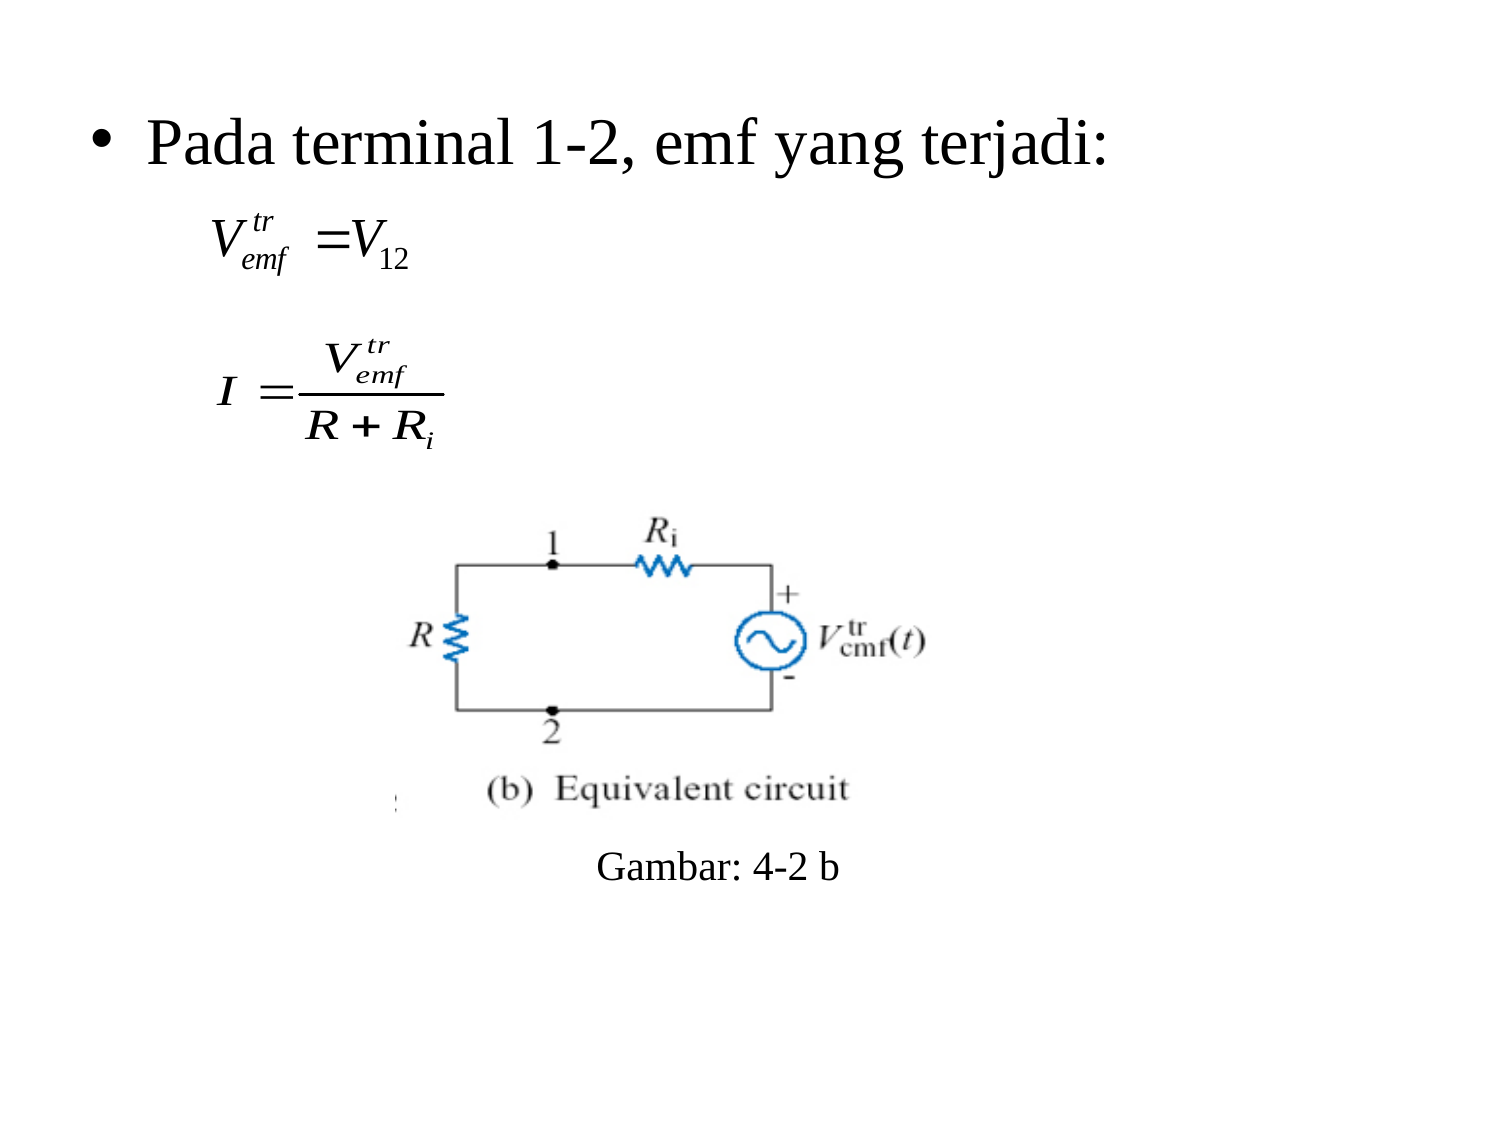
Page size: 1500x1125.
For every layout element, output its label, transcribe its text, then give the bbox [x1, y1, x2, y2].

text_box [206, 196, 420, 289]
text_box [206, 326, 455, 460]
list Pada terminal 1-2, emf yang terjadi: Gambar: 4-2 b [75, 90, 1425, 1005]
picture [395, 503, 945, 835]
